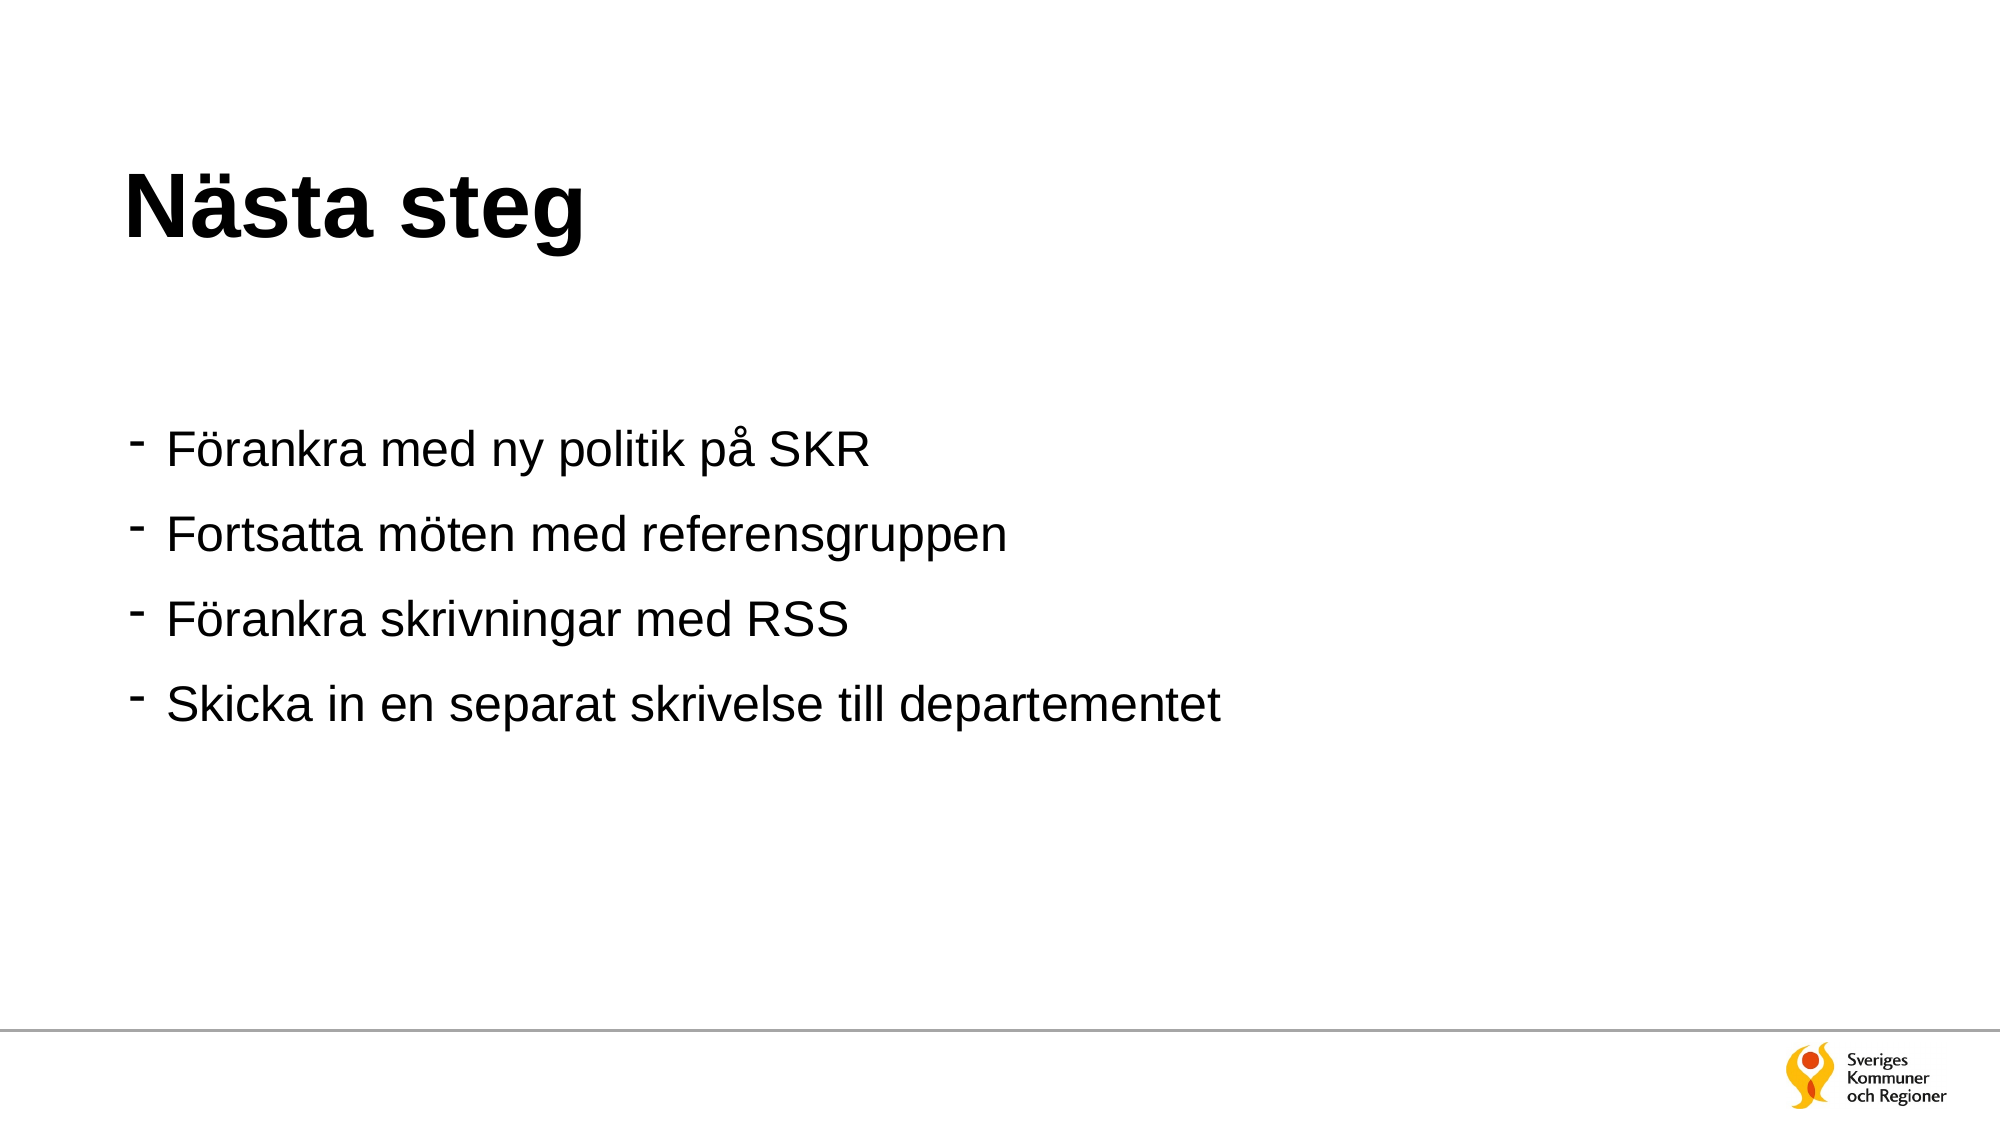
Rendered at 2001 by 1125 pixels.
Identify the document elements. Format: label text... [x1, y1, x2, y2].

list Förankra med ny politik på SKR Fortsatta möten med referensgruppen Förankra skrivningar med RSS Skicka in en separat skrivelse till departementet [108, 409, 1686, 1023]
picture [1786, 1042, 1947, 1109]
title Nästa steg [108, 159, 1686, 343]
